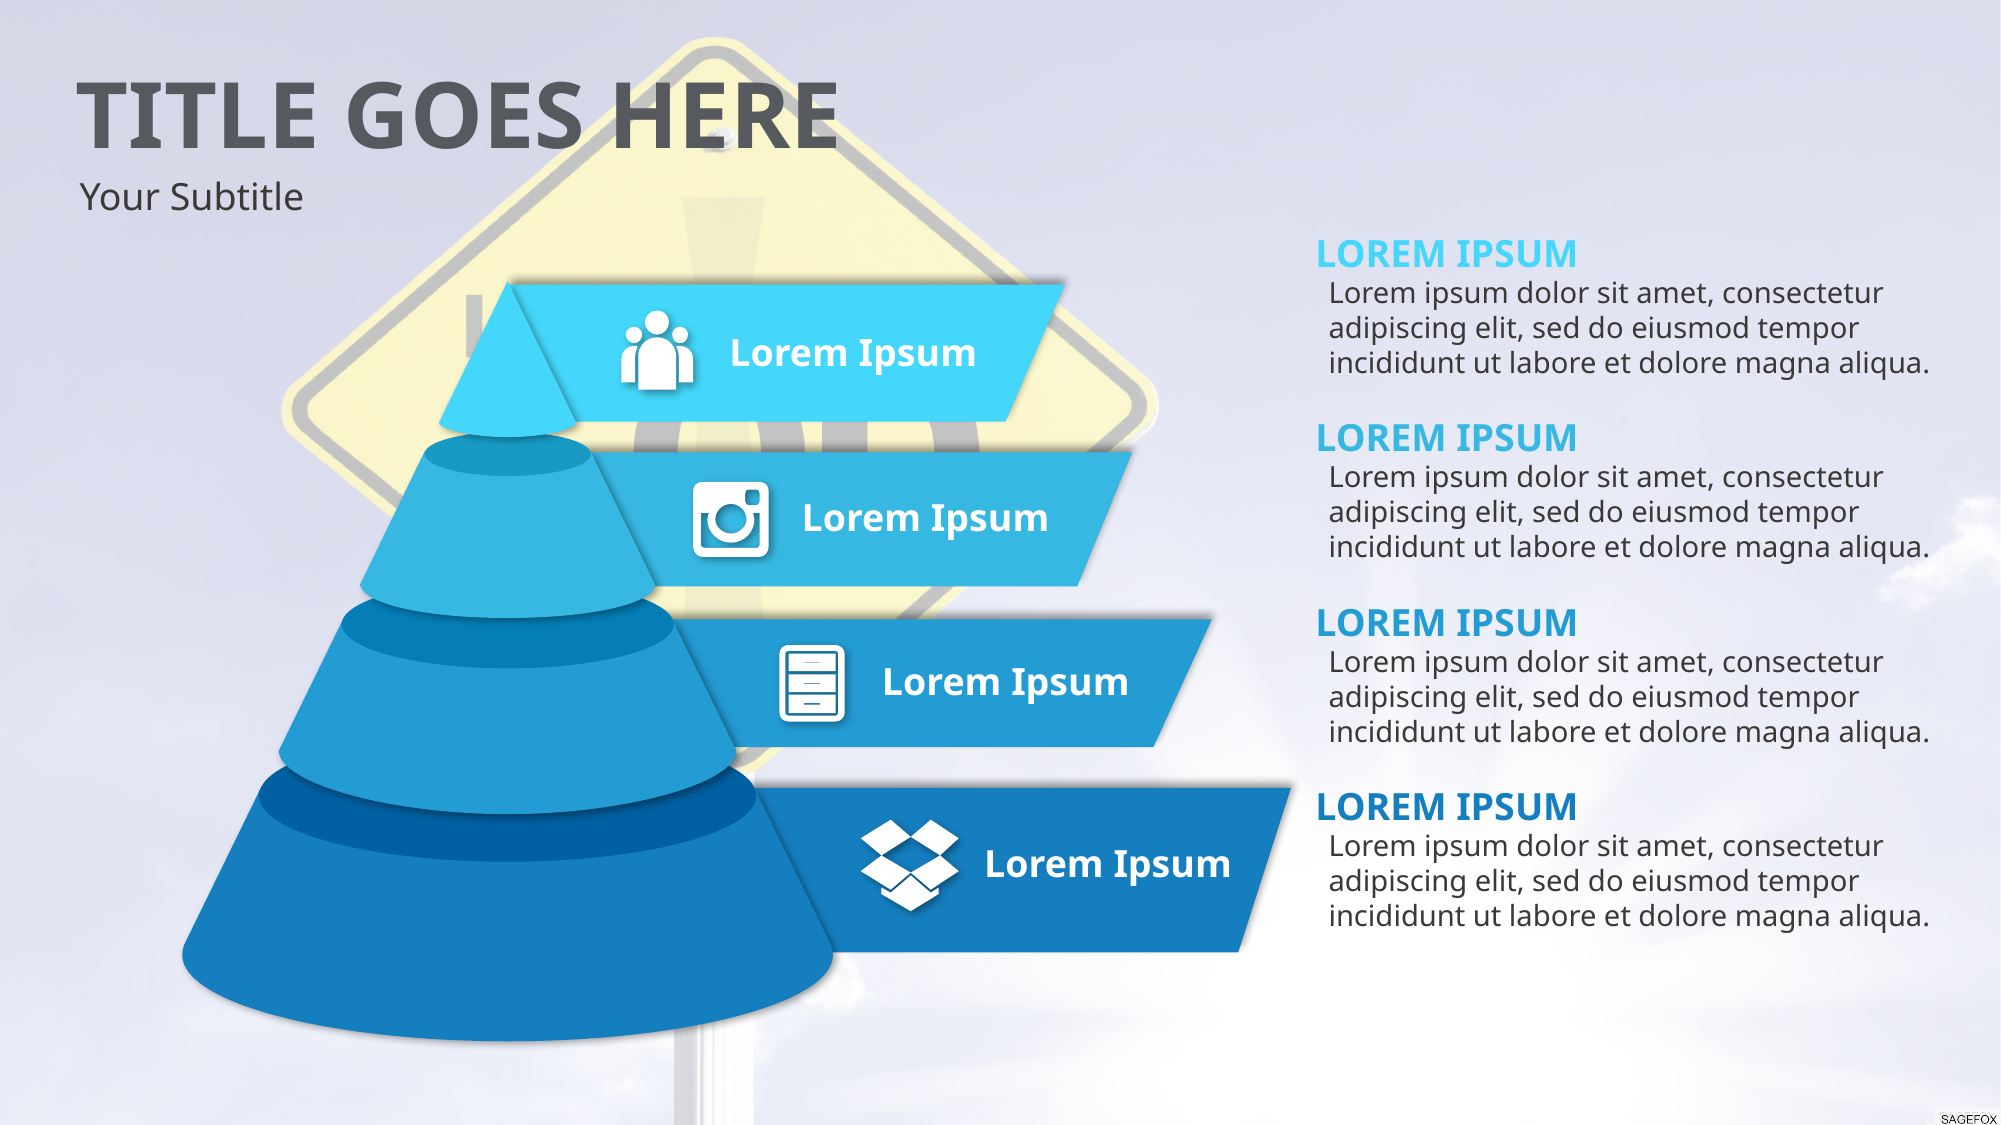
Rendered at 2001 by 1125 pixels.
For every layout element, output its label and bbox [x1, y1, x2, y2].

text_box [621, 310, 1020, 390]
text_box [60, 49, 1020, 227]
text_box [833, 787, 1291, 953]
text_box [1328, 598, 1959, 749]
text_box [1328, 413, 1959, 564]
text_box [278, 580, 737, 815]
text_box [693, 481, 1092, 557]
text_box [438, 281, 577, 431]
text_box [779, 644, 1172, 722]
text_box [860, 819, 1275, 912]
text_box [833, 722, 1165, 748]
text_box [517, 284, 1065, 422]
text_box [656, 452, 1133, 587]
text_box [182, 729, 833, 1042]
picture [1938, 1114, 1999, 1125]
text_box [737, 619, 1212, 729]
text_box [1328, 782, 1959, 933]
text_box [1328, 229, 1959, 380]
text_box [359, 431, 656, 618]
